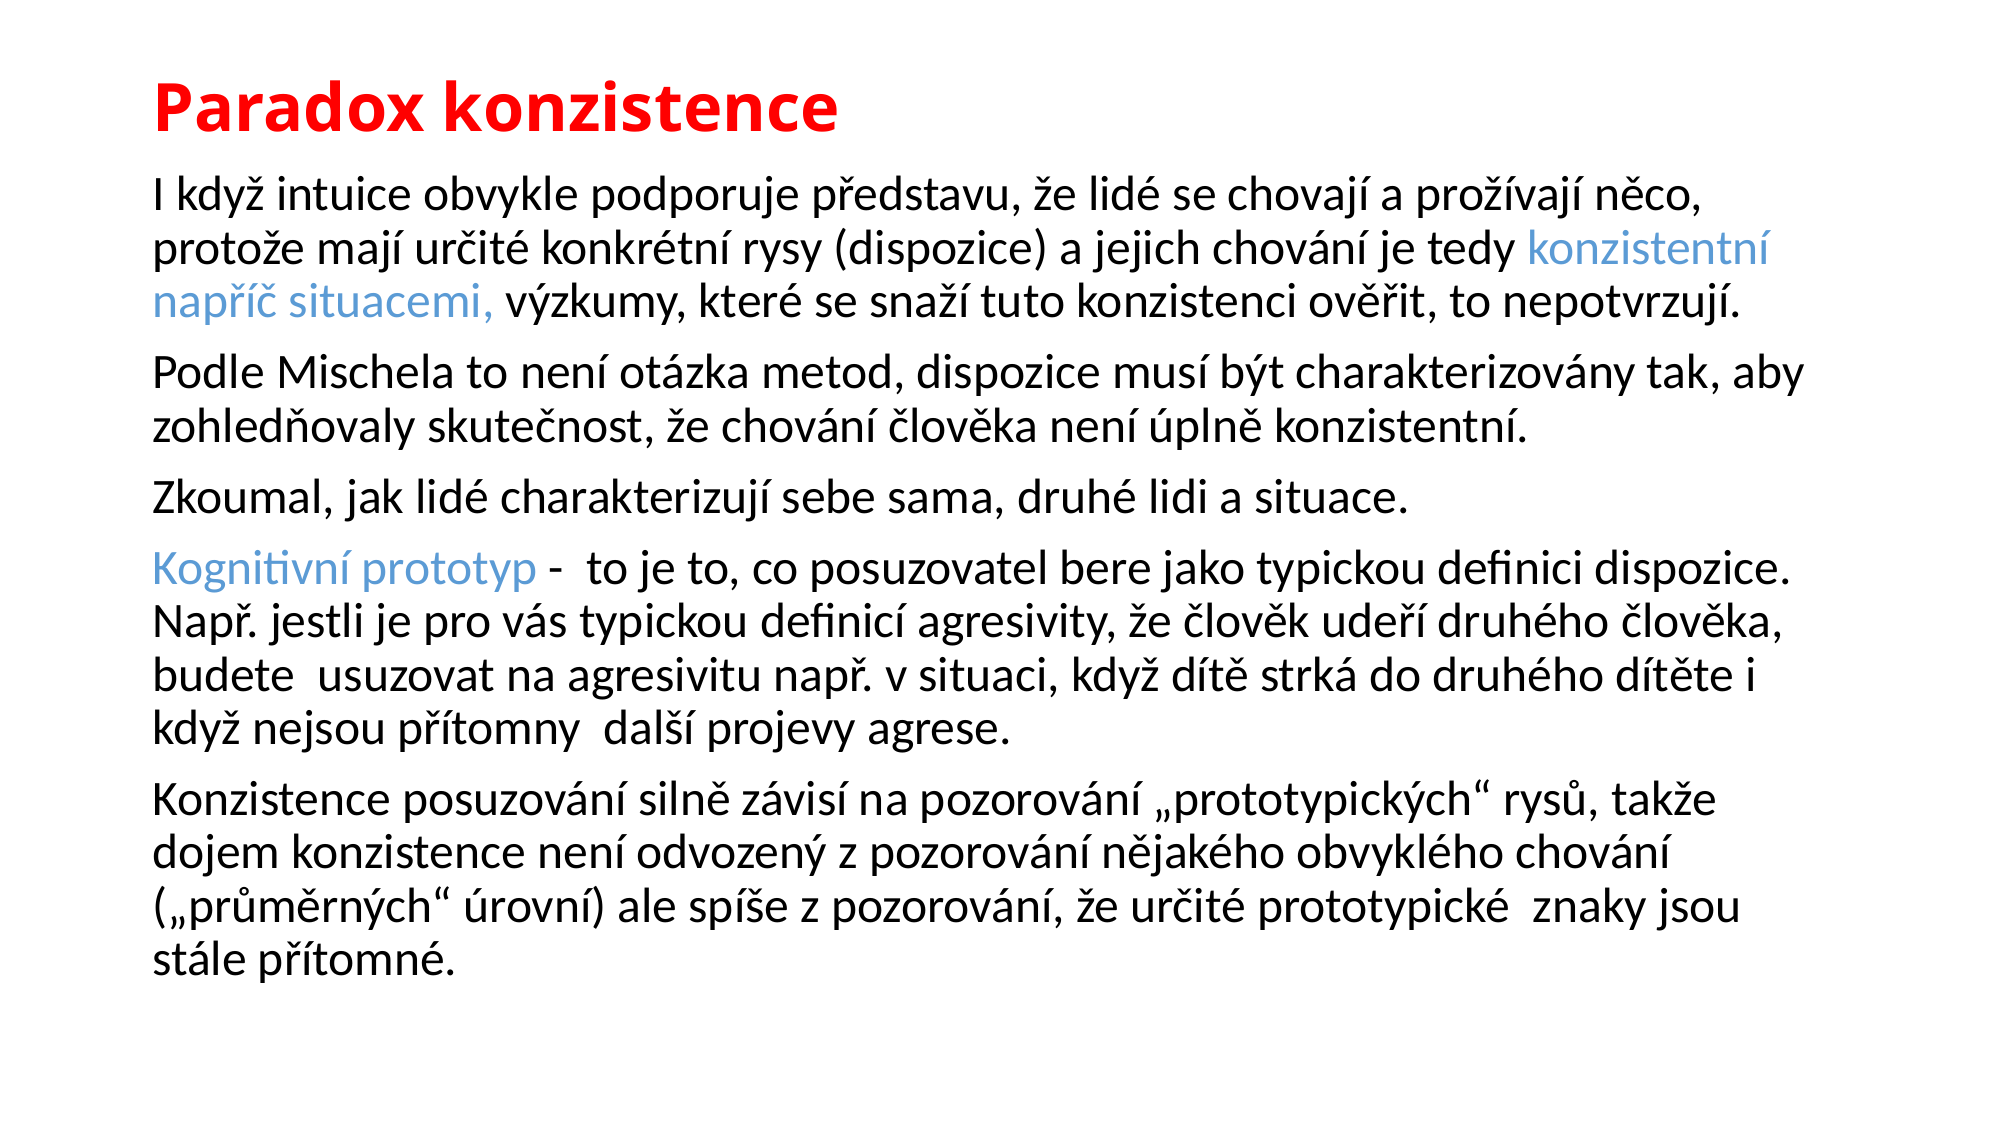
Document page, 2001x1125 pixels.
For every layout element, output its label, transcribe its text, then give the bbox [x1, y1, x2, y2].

title Paradox konzistence [137, 59, 1863, 160]
list I když intuice obvykle podporuje představu, že lidé se chovají a prožívají něco, protože mají určité konkrétní rysy (dispozice) a jejich chování je tedy konzistentní napříč situacemi, výzkumy, které se snaží tuto konzistenci ověřit, to nepotvrzují. Podle Mischela to není otázka metod, dispozice musí být charakterizovány tak, aby zohledňovaly skutečnost, že chování člověka není úplně konzistentní. Zkoumal, jak lidé charakterizují sebe sama, druhé lidi a situace. Kognitivní prototyp - to je to, co posuzovatel bere jako typickou definici dispozice. Např. jestli je pro vás typickou definicí agresivity, že člověk udeří druhého člověka, budete usuzovat na agresivitu např. v situaci, když dítě strká do druhého dítěte i když nejsou přítomny další projevy agrese. Konzistence posuzování silně závisí na pozorování „prototypických“ rysů, takže dojem konzistence není odvozený z pozorování nějakého obvyklého chování („průměrných“ úrovní) ale spíše z pozorování, že určité prototypické znaky jsou stále přítomné. [137, 160, 1863, 1014]
